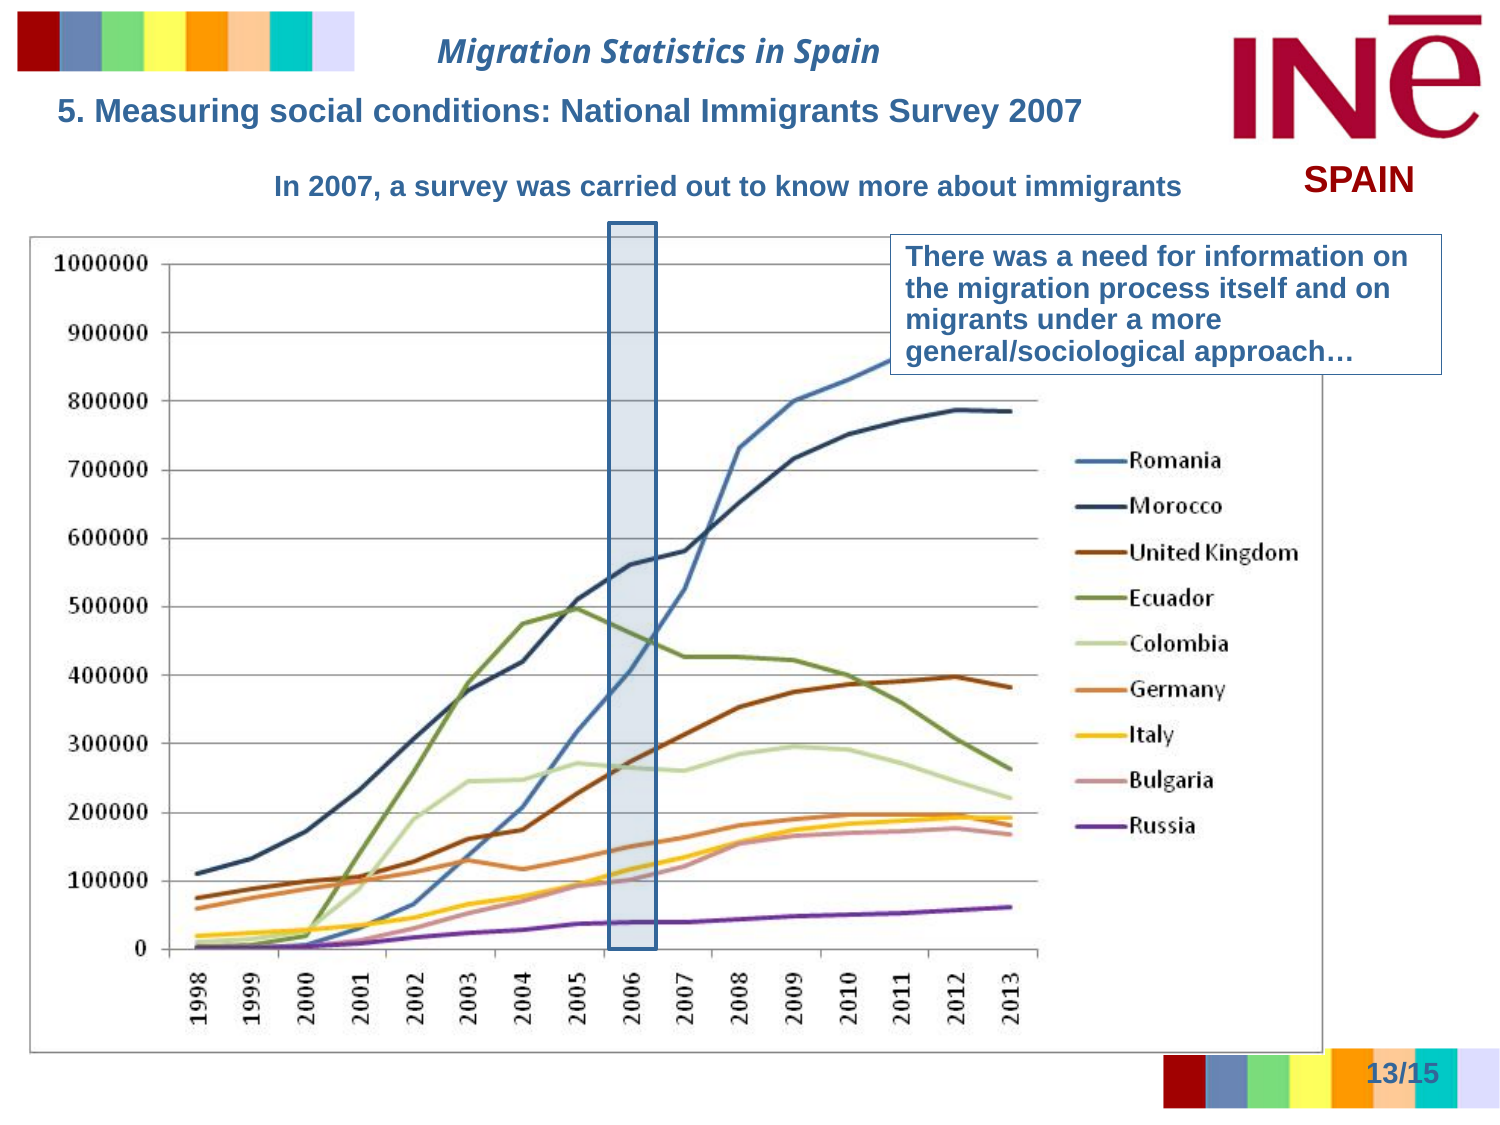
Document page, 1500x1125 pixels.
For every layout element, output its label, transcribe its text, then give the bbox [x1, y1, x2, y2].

picture [13, 7, 361, 81]
text_box In 2007, a survey was carried out to know more about immigrants [259, 163, 1199, 211]
text_box [609, 222, 657, 234]
picture [1222, 0, 1500, 149]
text_box 5. Measuring social conditions: National Immigrants Survey 2007 [42, 81, 1109, 137]
text_box There was a need for information on the migration process itself and on migrants under a more general/sociological approach… [1323, 234, 1442, 375]
picture [28, 235, 1500, 1118]
slide_number 13/15 [1104, 1046, 1455, 1125]
